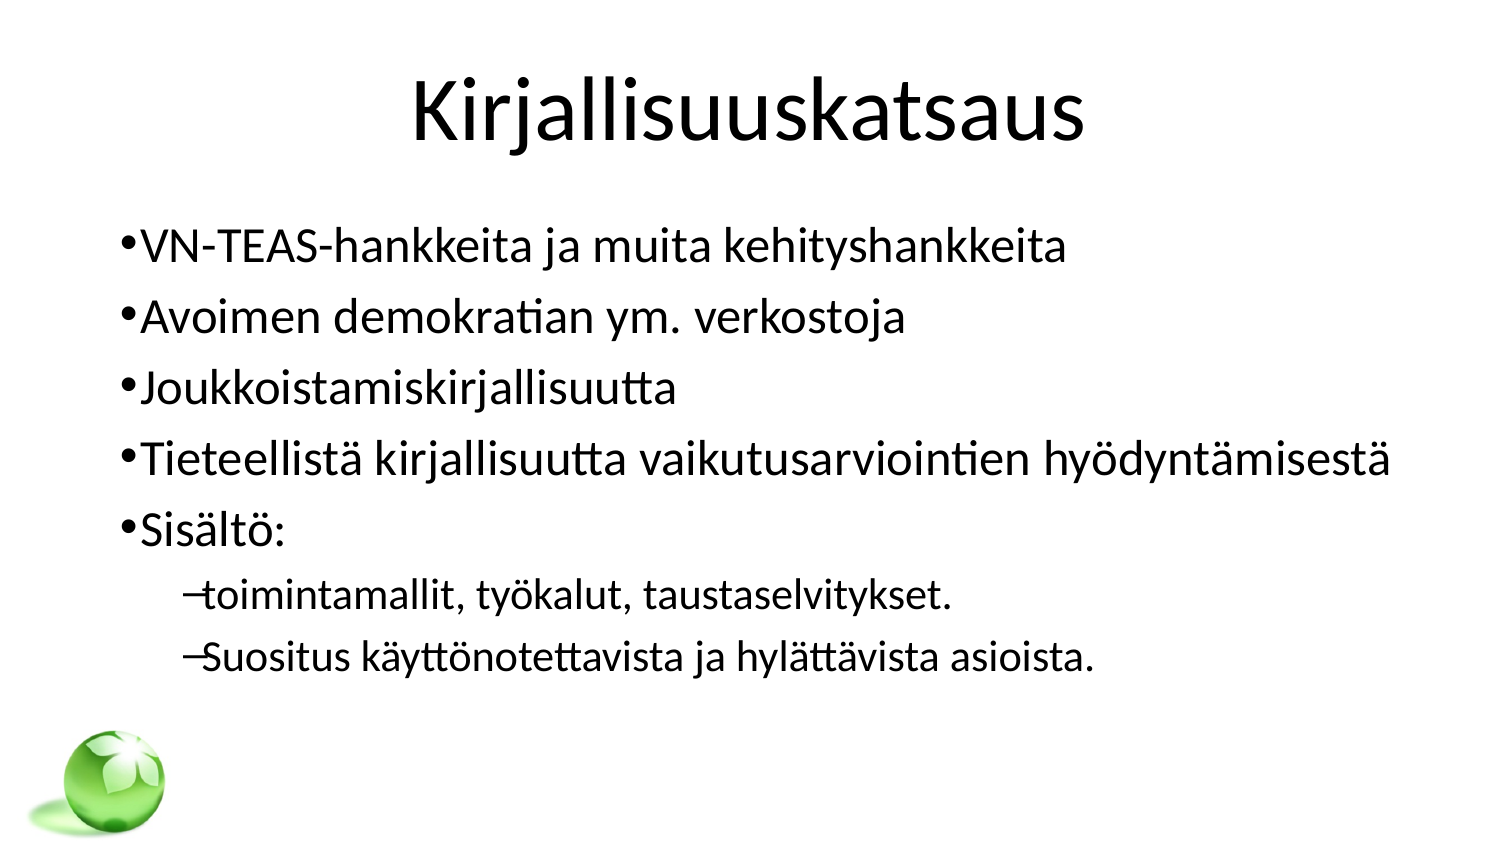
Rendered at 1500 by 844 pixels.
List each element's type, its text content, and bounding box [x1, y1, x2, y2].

list VN-TEAS-hankkeita ja muita kehityshankkeita Avoimen demokratian ym. verkostoja Joukkoistamiskirjallisuutta Tieteellistä kirjallisuutta vaikutusarviointien hyödyntämisestä Sisältö: toimintamallit, työkalut, taustaselvitykset. Suositus käyttönotettavista ja hylättävista asioista. [75, 196, 1425, 754]
title Kirjallisuuskatsaus [75, 33, 1425, 175]
picture [17, 720, 178, 841]
